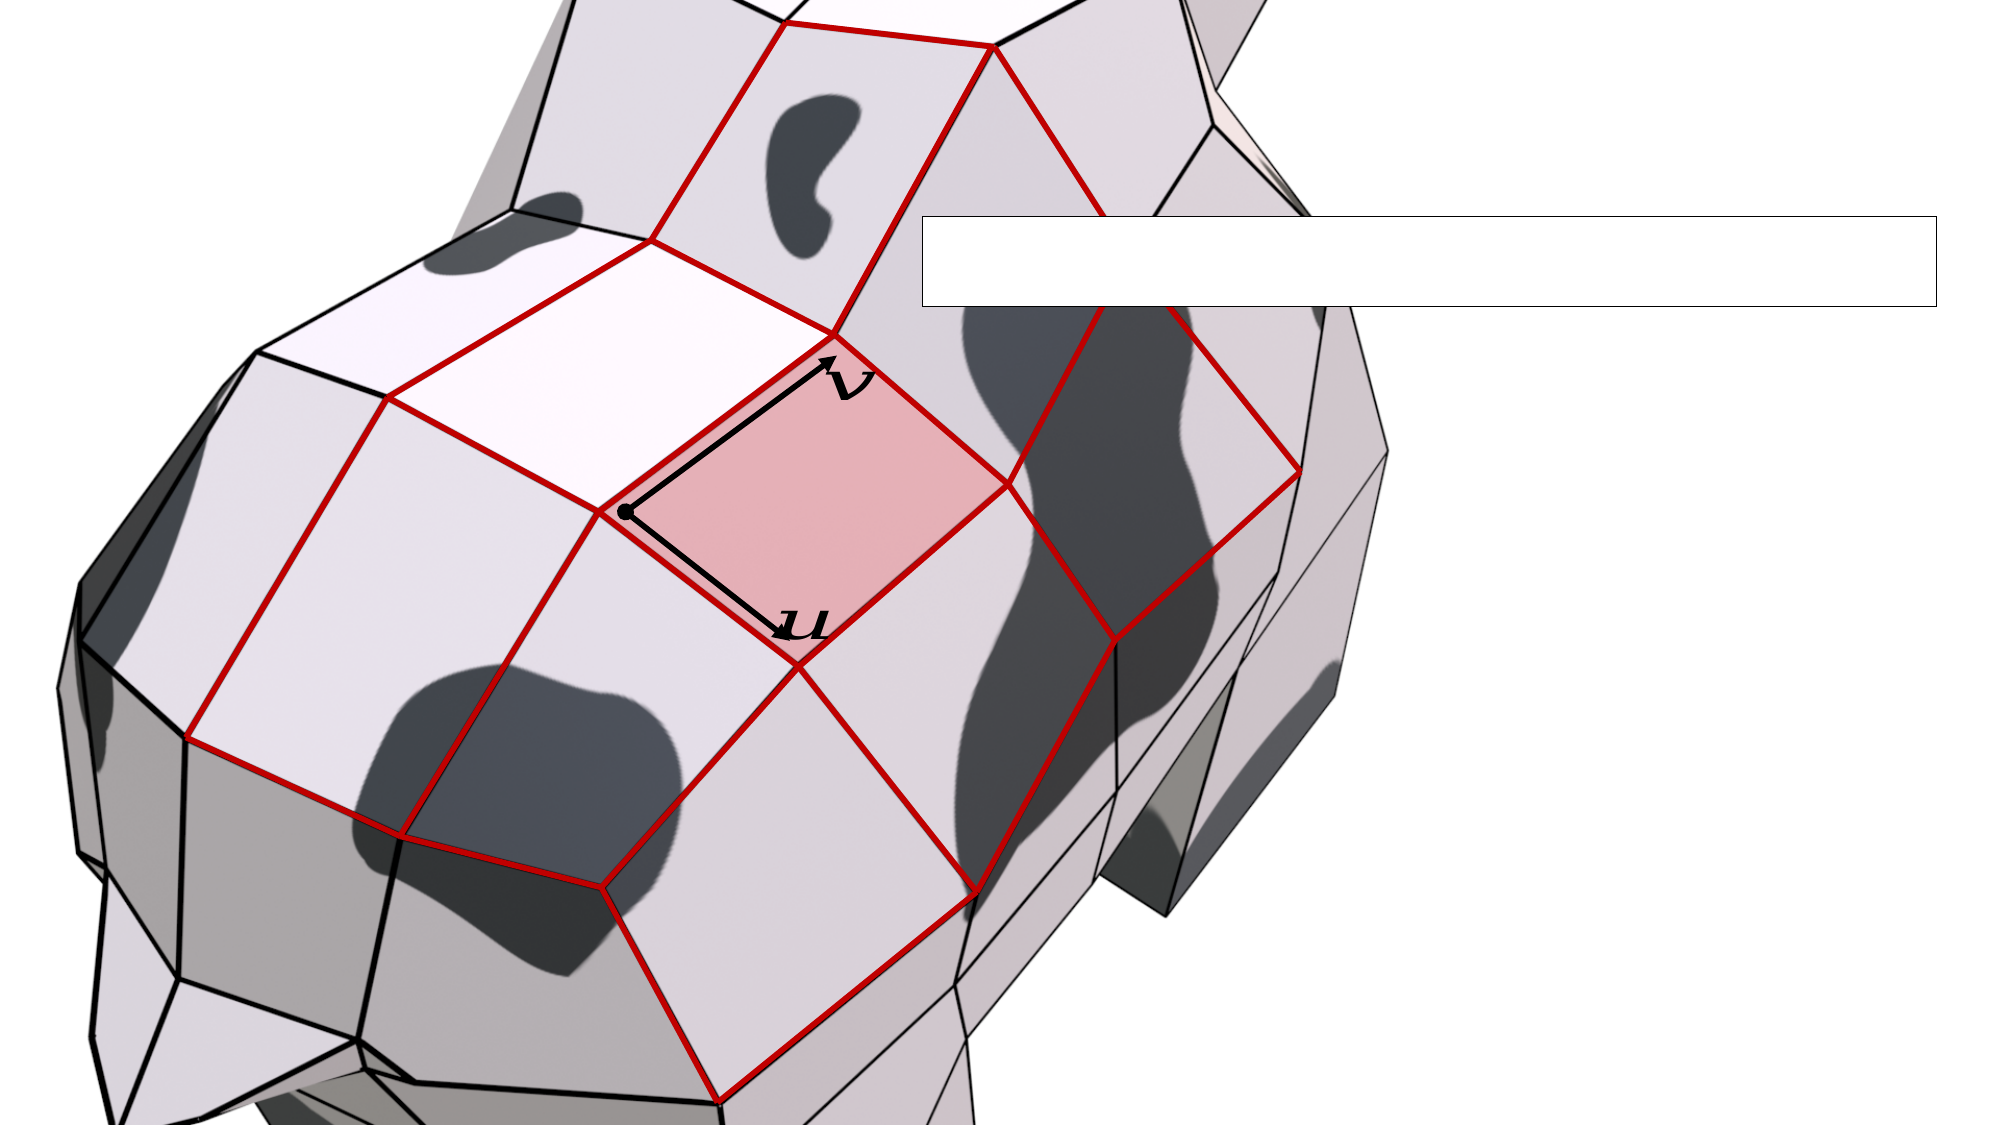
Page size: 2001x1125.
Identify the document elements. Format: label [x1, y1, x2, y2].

text_box [625, 355, 837, 512]
picture [0, 0, 2000, 1125]
text_box [625, 512, 790, 641]
text_box [185, 22, 1301, 1103]
